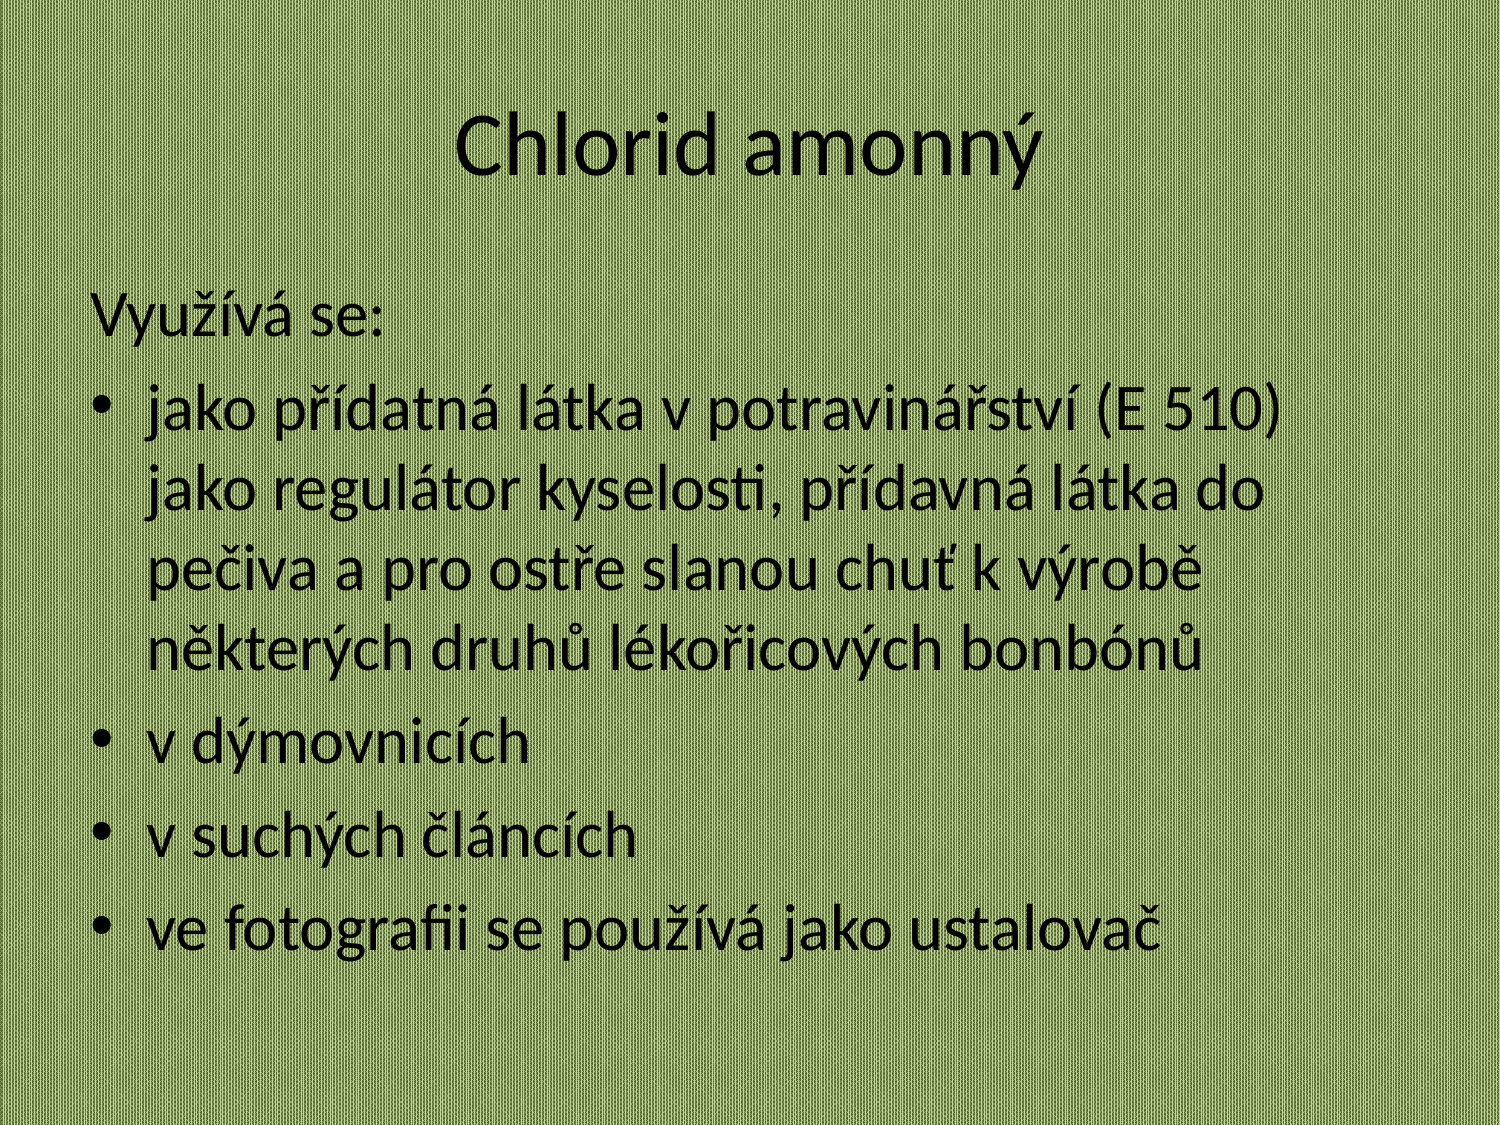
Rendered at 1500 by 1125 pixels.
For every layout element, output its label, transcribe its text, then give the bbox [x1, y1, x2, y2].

list Využívá se: jako přídatná látka v potravinářství (E 510) jako regulátor kyselosti, přídavná látka do pečiva a pro ostře slanou chuť k výrobě některých druhů lékořicových bonbónů v dýmovnicích v suchých článcích ve fotografii se používá jako ustalovač [75, 262, 1425, 1005]
title Chlorid amonný [75, 45, 1425, 233]
